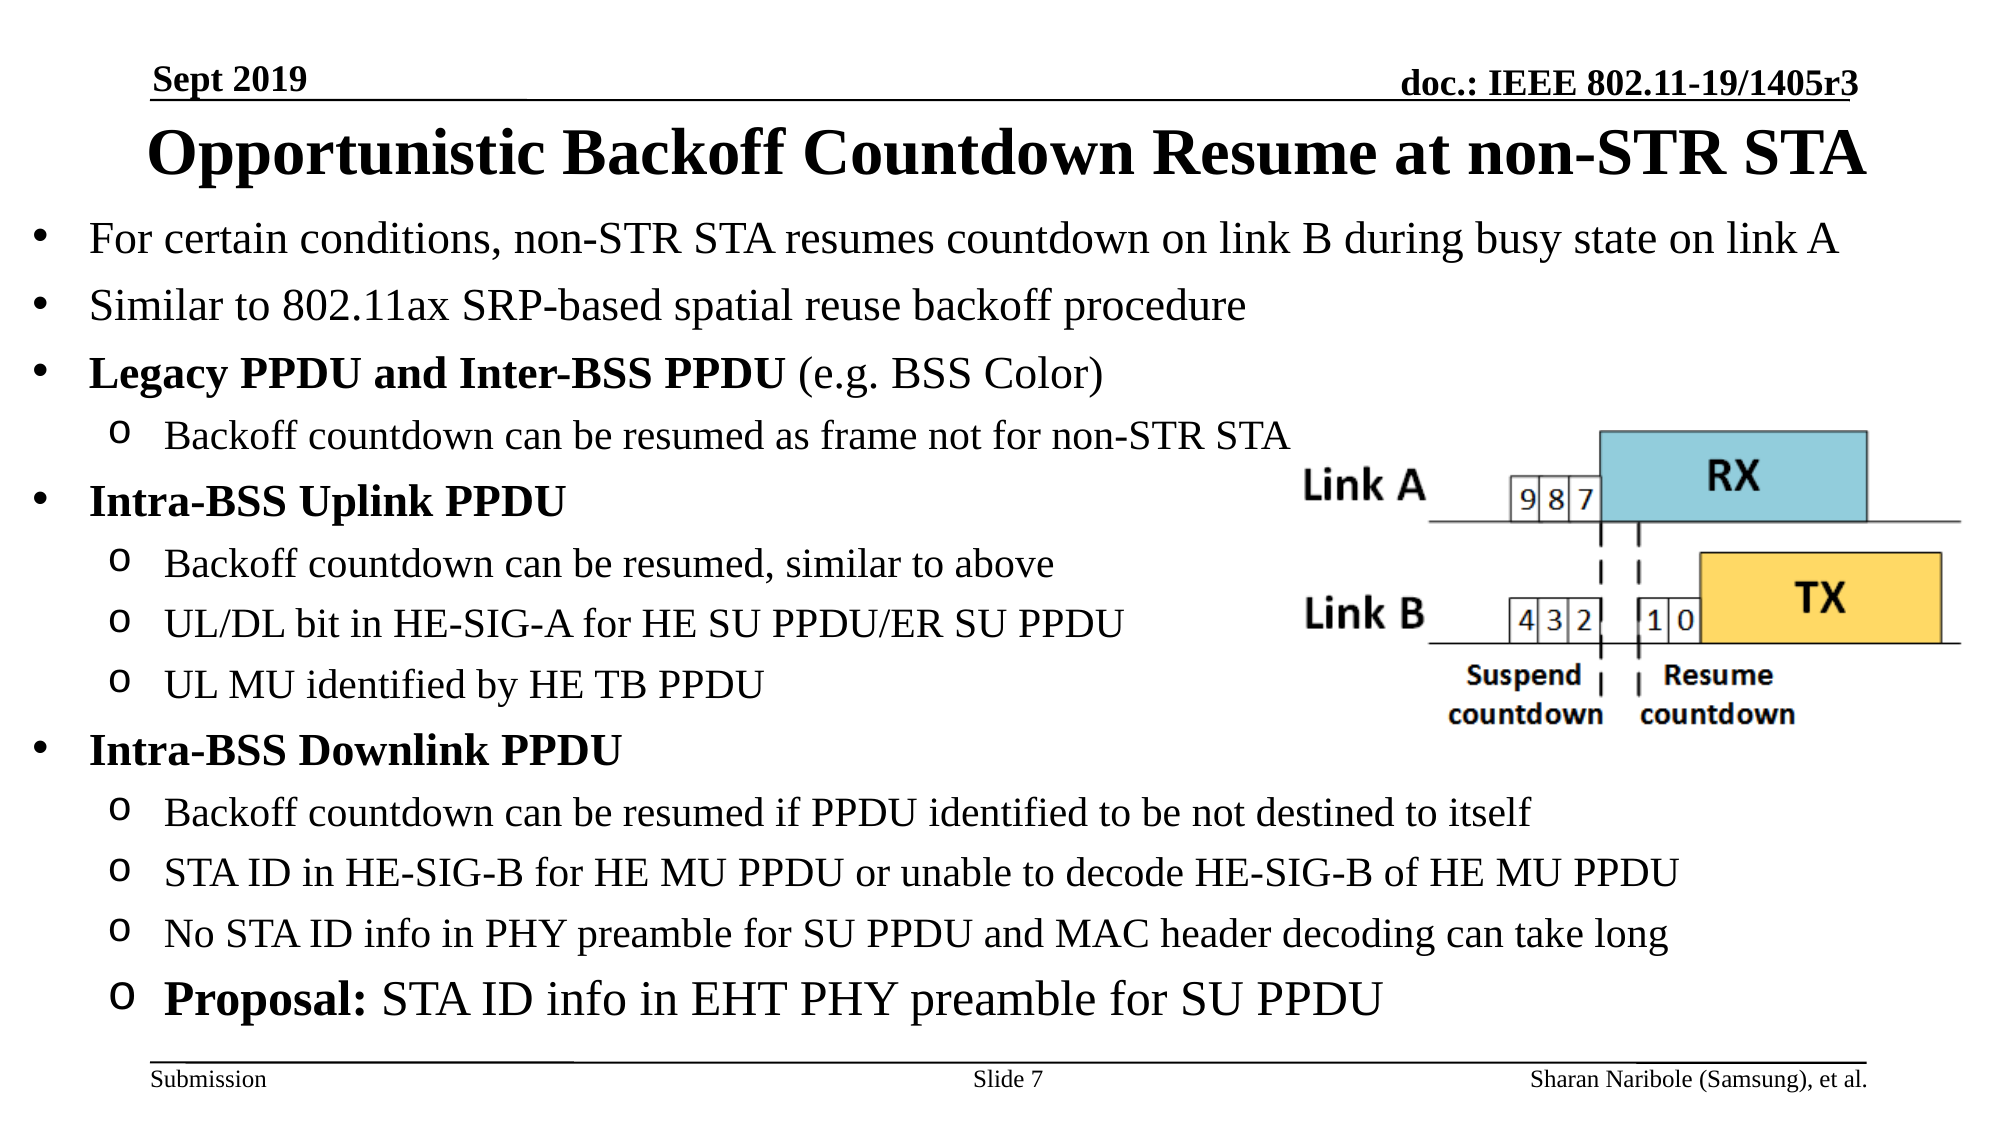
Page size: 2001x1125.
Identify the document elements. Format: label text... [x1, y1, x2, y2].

picture [1274, 430, 1963, 751]
title Opportunistic Backoff Countdown Resume at non-STR STA [118, 59, 1899, 199]
list For certain conditions, non-STR STA resumes countdown on link B during busy state on link A Similar to 802.11ax SRP-based spatial reuse backoff procedure Legacy PPDU and Inter-BSS PPDU (e.g. BSS Color) Backoff countdown can be resumed as frame not for non-STR STA Intra-BSS Uplink PPDU Backoff countdown can be resumed, similar to above UL/DL bit in HE-SIG-A for HE SU PPDU/ER SU PPDU UL MU identified by HE TB PPDU Intra-BSS Downlink PPDU Backoff countdown can be resumed if PPDU identified to be not destined to itself STA ID in HE-SIG-B for HE MU PPDU or unable to decode HE-SIG-B of HE MU PPDU No STA ID info in PHY preamble for SU PPDU and MAC header decoding can take long Proposal: STA ID info in EHT PHY preamble for SU PPDU [17, 199, 2000, 1125]
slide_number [152, 54, 563, 100]
